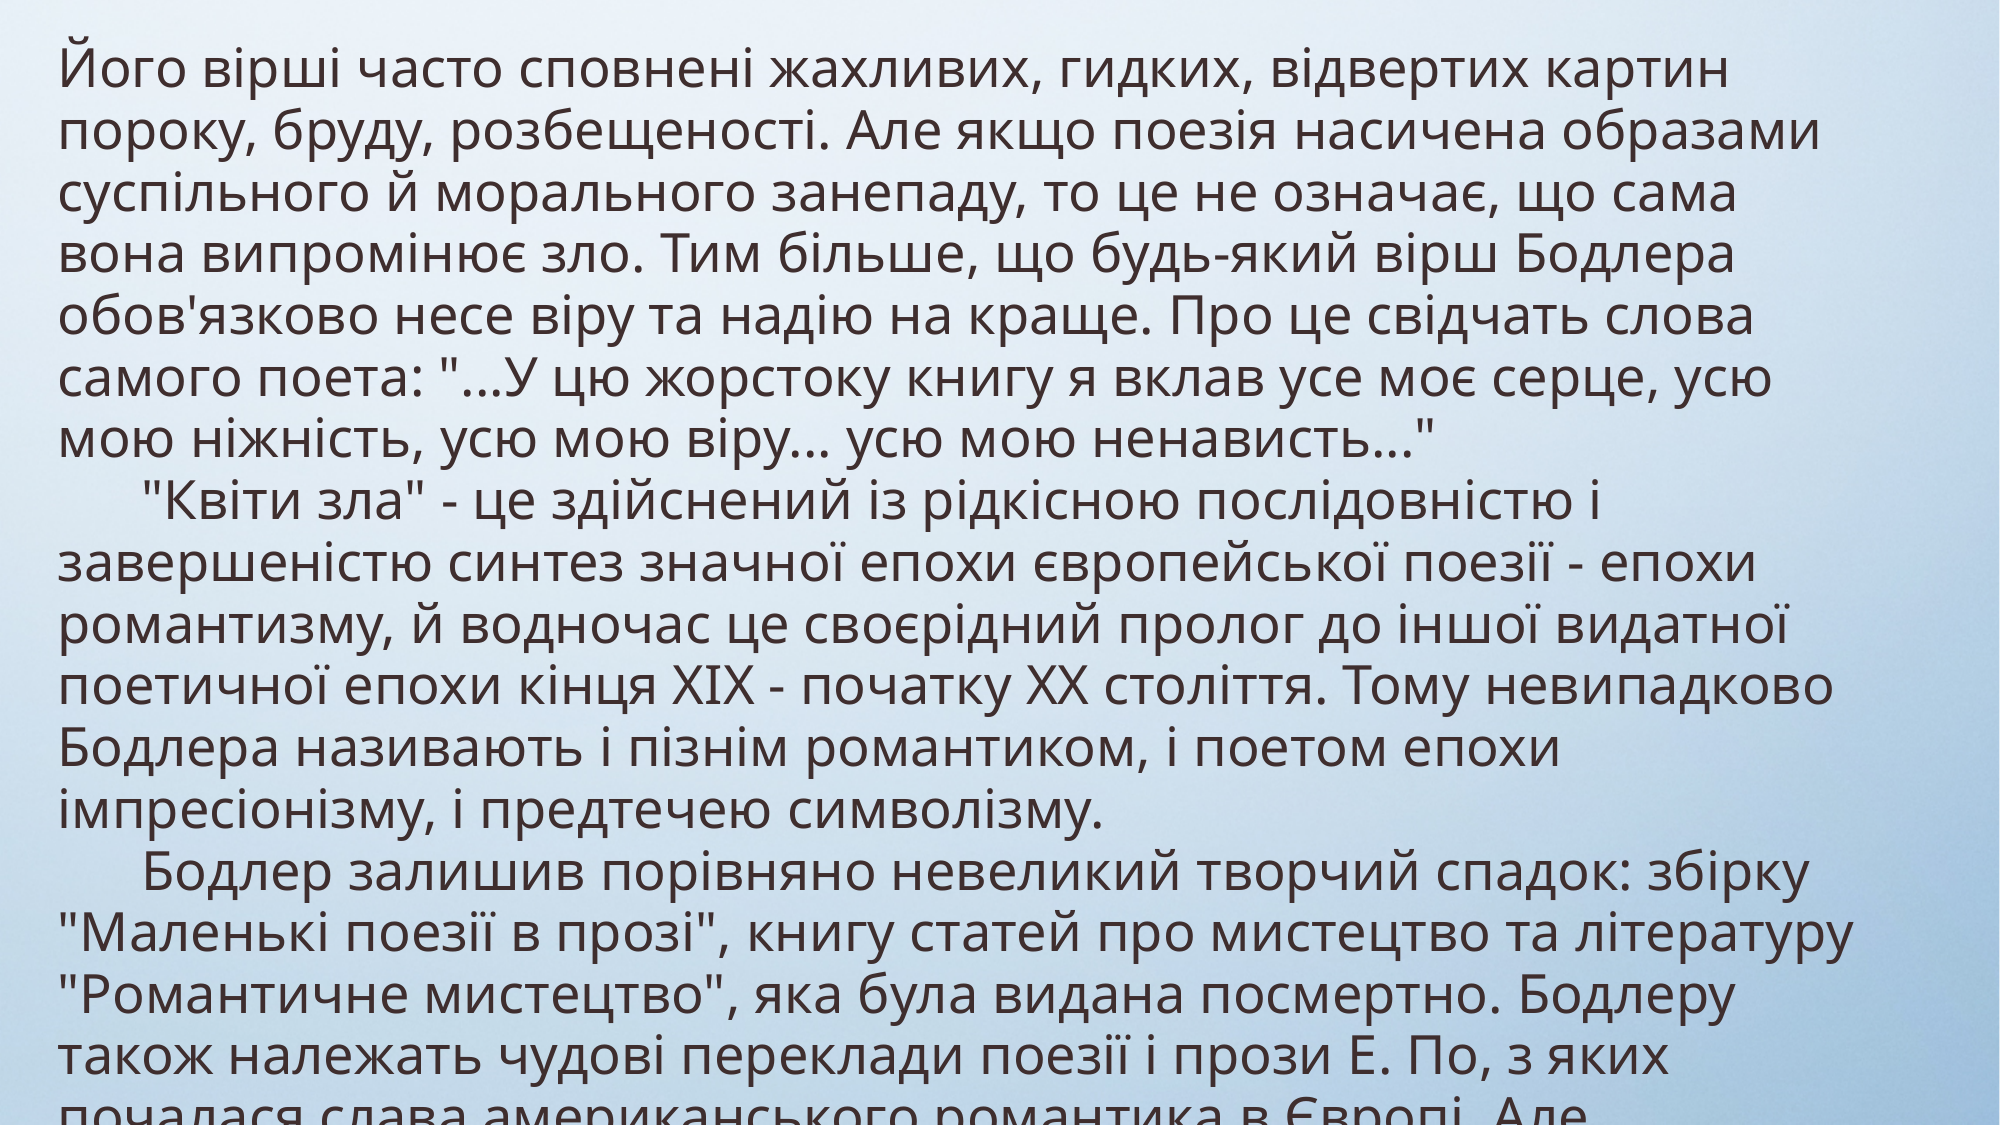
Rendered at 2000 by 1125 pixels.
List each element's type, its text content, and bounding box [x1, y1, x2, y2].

text_box Його вірші часто сповнені жахливих, гидких, відвертих картин пороку, бруду, розбещеності. Але якщо поезія насичена образами суспільного й морального занепаду, то це не означає, що сама вона випромінює зло. Тим більше, що будь-який вірш Бодлера обов'язково несе віру та надію на краще. Про це свідчать слова самого поета: "...У цю жорстоку книгу я вклав усе моє серце, усю мою ніжність, усю мою віру... усю мою ненависть..." "Квіти зла" - це здійснений із рідкісною послідовністю і завершеністю синтез значної епохи європейської поезії - епохи романтизму, й водночас це своєрідний пролог до іншої видатної поетичної епохи кінця XIX - початку XX століття. Тому невипадково Бодлера називають і пізнім романтиком, і поетом епохи імпресіонізму, і предтечею символізму. Бодлер залишив порівняно невеликий творчий спадок: збірку "Маленькі поезії в прозі", книгу статей про мистецтво та літературу "Романтичне мистецтво", яка була видана посмертно. Бодлеру також належать чудові переклади поезії і прози Е. По, з яких почалася слава американського романтика в Європі. Але вершиною творчості Бодлера залишається поетична збірка "Квіти зла", в якій схрестилися магістральні шляхи французької і всієї європейської поезії. [42, 30, 1898, 1125]
picture [0, 0, 2000, 1125]
